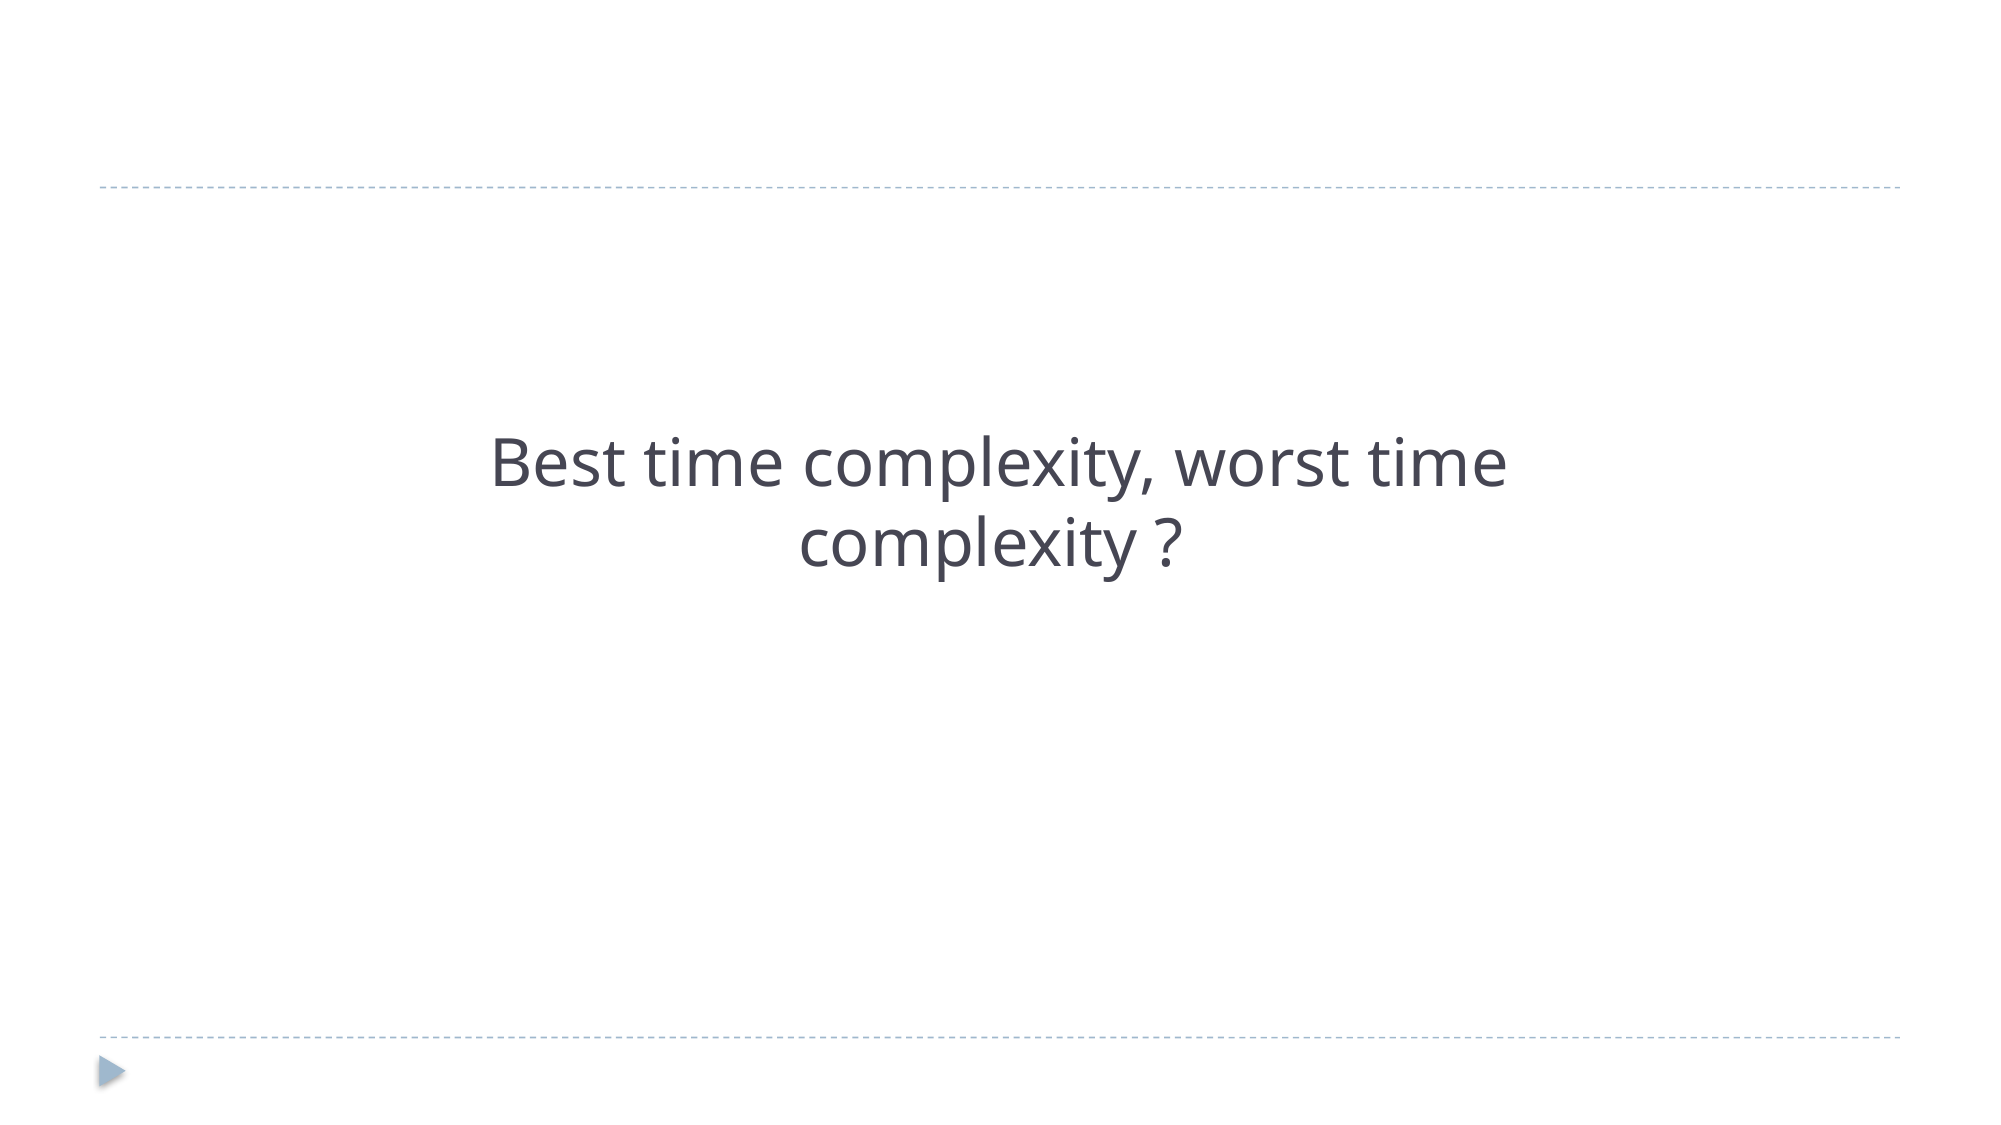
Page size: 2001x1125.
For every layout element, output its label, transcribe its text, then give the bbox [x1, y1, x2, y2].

title Best time complexity, worst time complexity ? [324, 424, 1676, 588]
